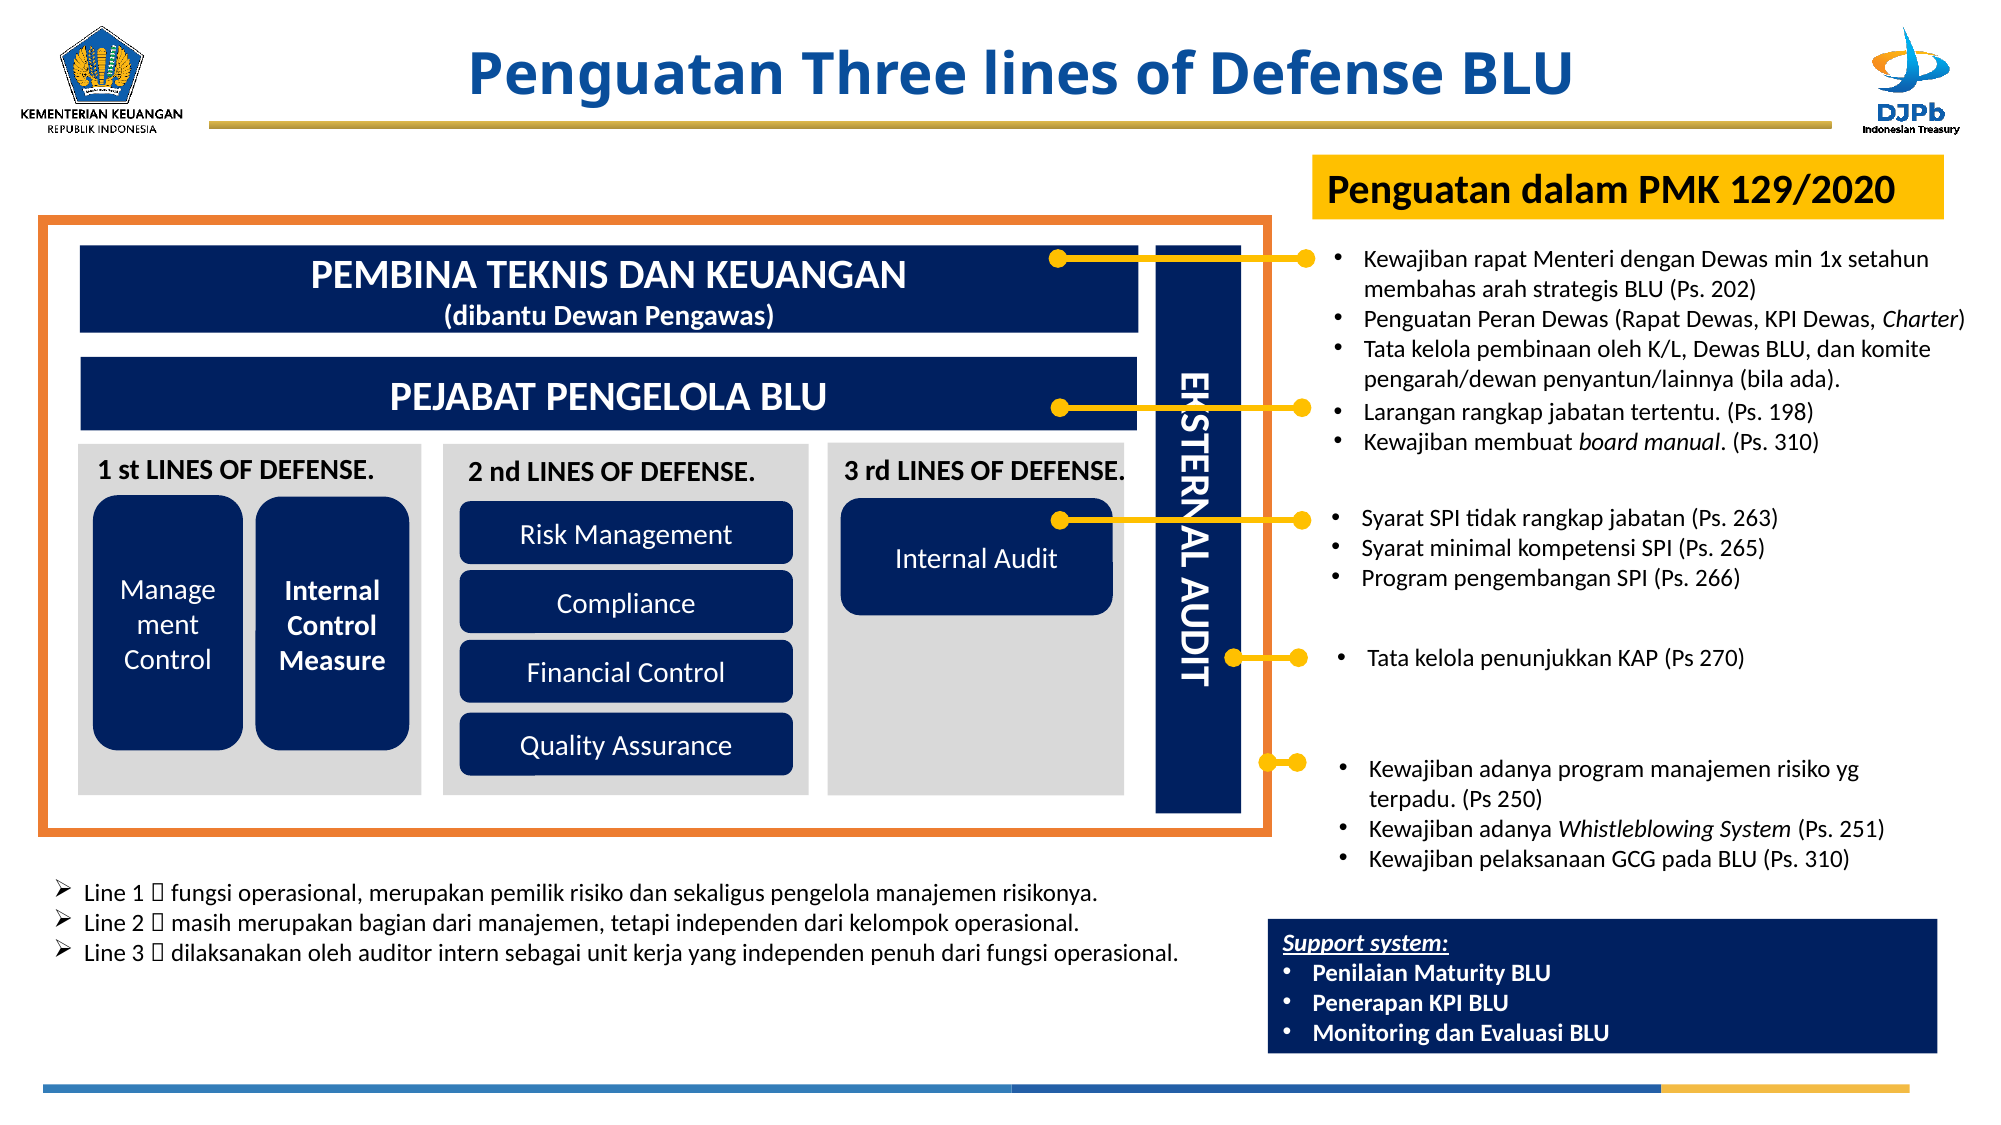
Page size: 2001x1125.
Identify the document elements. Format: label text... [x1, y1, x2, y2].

text_box Management Control [91, 494, 244, 752]
text_box Compliance [458, 569, 795, 635]
text_box [42, 219, 1269, 834]
picture [18, 21, 184, 137]
text_box Larangan rangkap jabatan tertentu. (Ps. 198) Kewajiban membuat board manual. (Ps. 310) [1289, 388, 1940, 463]
text_box [442, 443, 810, 796]
text_box Syarat SPI tidak rangkap jabatan (Ps. 263) Syarat minimal kompetensi SPI (Ps. 265) Program pengembangan SPI (Ps. 266) [1287, 493, 1938, 599]
text_box Internal Control Measure [254, 495, 411, 752]
text_box 2 nd LINES OF DEFENSE. [453, 445, 772, 495]
text_box Risk Management [458, 500, 795, 566]
picture [1858, 21, 1962, 137]
text_box Penguatan dalam PMK 129/2020 [1312, 154, 1944, 220]
text_box Kewajiban rapat Menteri dengan Dewas min 1x setahun membahas arah strategis BLU (Ps. 202) Penguatan Peran Dewas (Rapat Dewas, KPI Dewas, Charter) Tata kelola pembinaan oleh K/L, Dewas BLU, dan komite pengarah/dewan penyantun/lainnya (bila ada). [1319, 234, 2000, 400]
text_box 1 st LINES OF DEFENSE. [82, 443, 391, 493]
text_box Kewajiban adanya program manajemen risiko yg terpadu. (Ps 250) Kewajiban adanya Whistleblowing System (Ps. 251) Kewajiban pelaksanaan GCG pada BLU (Ps. 310) [1295, 744, 1946, 880]
text_box Line 1  fungsi operasional, merupakan pemilik risiko dan sekaligus pengelola manajemen risikonya. Line 2  masih merupakan bagian dari manajemen, tetapi independen dari kelompok operasional. Line 3  dilaksanakan oleh auditor intern sebagai unit kerja yang independen penuh dari fungsi operasional. [38, 868, 1314, 974]
text_box [77, 443, 422, 796]
text_box 3 rd LINES OF DEFENSE. [829, 443, 1142, 494]
text_box Tata kelola penunjukkan KAP (Ps 270) [1293, 634, 1944, 680]
text_box Internal Audit [839, 496, 1114, 617]
title Penguatan Three lines of Defense BLU [210, 35, 1834, 116]
text_box Financial Control [458, 638, 795, 704]
text_box Support system: Penilaian Maturity BLU Penerapan KPI BLU Monitoring dan Evaluasi BLU [1267, 918, 1938, 1054]
text_box Quality Assurance [458, 711, 795, 777]
text_box [827, 442, 1125, 796]
